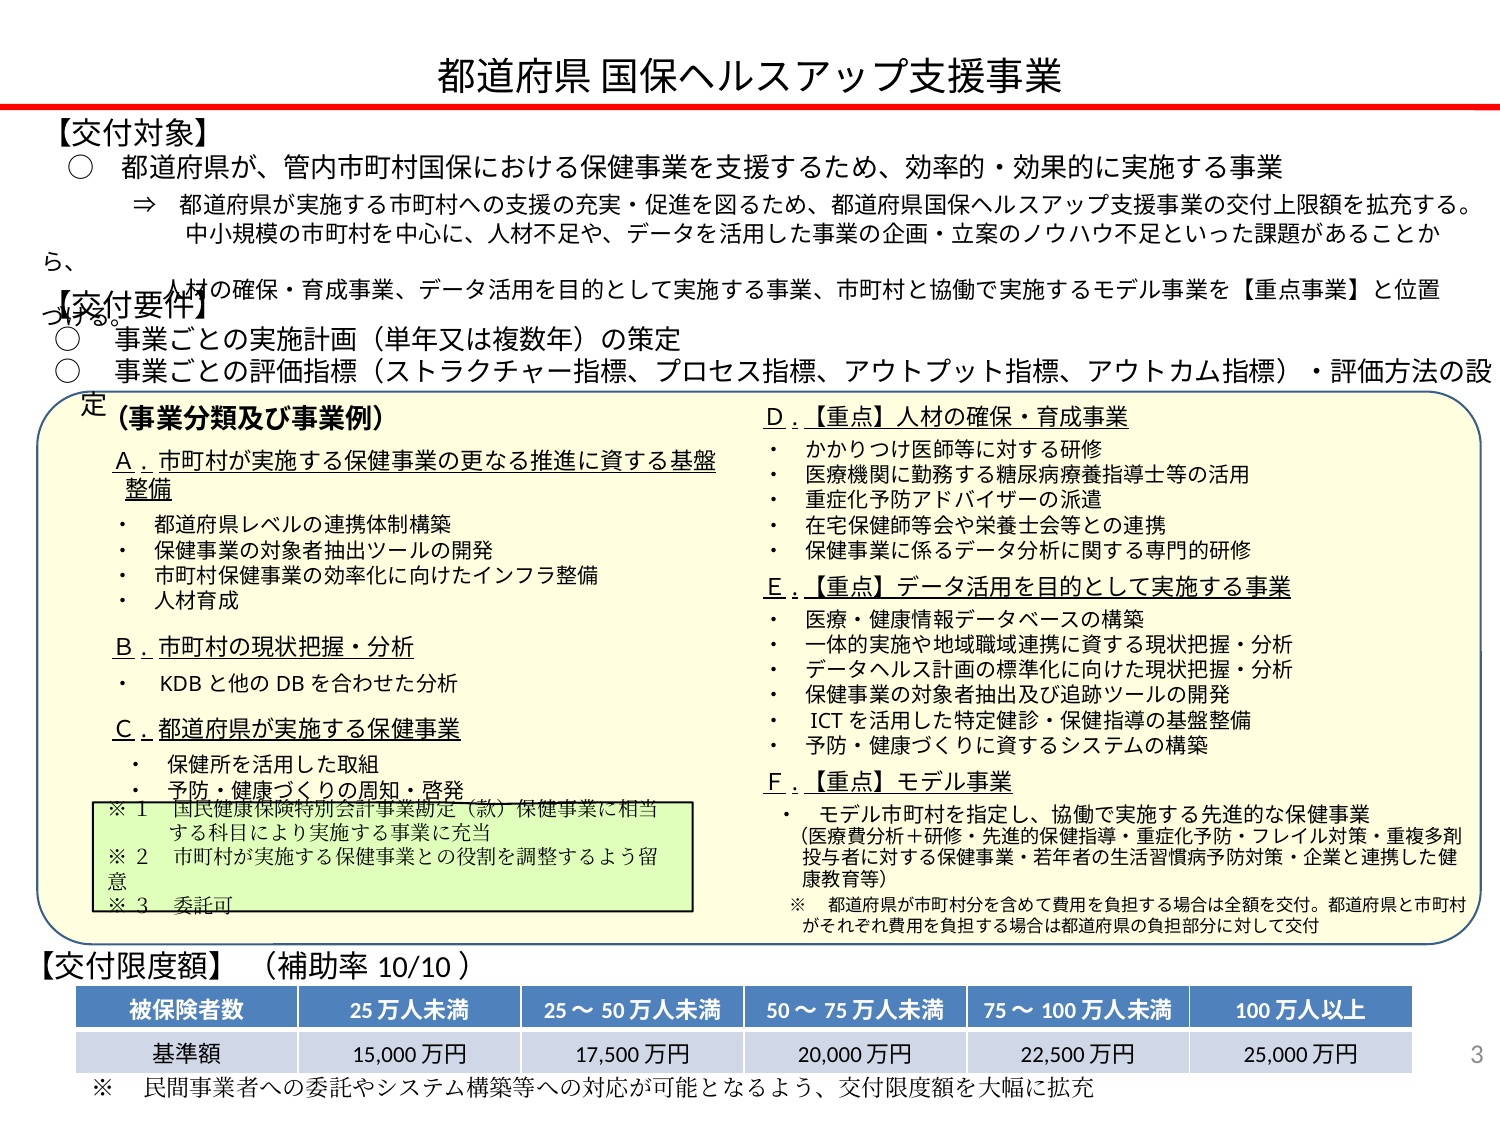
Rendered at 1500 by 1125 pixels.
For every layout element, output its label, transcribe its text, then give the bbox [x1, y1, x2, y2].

text_box 【交付対象】 ○ 都道府県が、管内市町村国保における保健事業を支援するため、効率的・効果的に実施する事業 ⇒ 都道府県が実施する市町村への支援の充実・促進を図るため、都道府県国保ヘルスアップ支援事業の交付上限額を拡充する。 中小規模の市町村を中心に、人材不足や、データを活用した事業の企画・立案のノウハウ不足といった課題があることから、 人材の確保・育成事業、データ活用を目的として実施する事業、市町村と協働で実施するモデル事業を【重点事業】と位置づける。 [26, 115, 1474, 338]
table_header 25～50万人未満 [522, 986, 743, 1027]
table_cell 20,000万円 [745, 1032, 966, 1065]
text_box Ａ. 市町村が実施する保健事業の更なる推進に資する基盤整備 ・ 都道府県レベルの連携体制構築 ・ 保健事業の対象者抽出ツールの開発 ・ 市町村保健事業の効率化に向けたインフラ整備 ・ 人材育成 Ｂ. 市町村の現状把握・分析 ・ KDBと他のDBを合わせた分析 Ｃ. 都道府県が実施する保健事業 ・ 保健所を活用した取組 ・ 予防・健康づくりの周知・啓発 [97, 439, 748, 810]
table_cell 15,000万円 [299, 1032, 520, 1065]
table_header 100万人以上 [1190, 986, 1412, 1025]
table_cell 22,500万円 [968, 1032, 1148, 1065]
text_box Ｄ.【重点】人材の確保・育成事業 ・ かかりつけ医師等に対する研修 ・ 医療機関に勤務する糖尿病療養指導士等の活用 ・ 重症化予防アドバイザーの派遣 ・ 在宅保健師等会や栄養士会等との連携 ・ 保健事業に係るデータ分析に関する専門的研修 Ｅ.【重点】データ活用を目的として実施する事業 ・ 医療・健康情報データベースの構築 ・ 一体的実施や地域職域連携に資する現状把握・分析 ・ データヘルス計画の標準化に向けた現状把握・分析 ・ 保健事業の対象者抽出及び追跡ツールの開発 ・ ICTを活用した特定健診・保健指導の基盤整備 ・ 予防・健康づくりに資するシステムの構築 Ｆ.【重点】モデル事業 ・ モデル市町村を指定し、協働で実施する先進的な保健事業 （医療費分析＋研修・先進的保健指導・重症化予防・フレイル対策・重複多剤投与者に対する保健事業・若年者の生活習慣病予防対策・企業と連携した健康教育等） ※ 都道府県が市町村分を含めて費用を負担する場合は全額を交付。都道府県と市町村がそれぞれ費用を負担する場合は都道府県の負担部分に対して交付 [748, 395, 1485, 944]
text_box （事業分類及び事業例） [87, 393, 414, 441]
table_cell 17,500万円 [522, 1032, 743, 1065]
table_header 50～75万人未満 [745, 986, 966, 1027]
text_box 【交付限度額】 （補助率10/10） [9, 939, 1249, 991]
text_box ※ 民間事業者への委託やシステム構築等への対応が可能となるよう、交付限度額を大幅に拡充 [76, 1065, 1149, 1109]
slide_number 2 [1148, 1025, 1499, 1081]
text_box 【交付要件】 ○ 事業ごとの実施計画（単年又は複数年）の策定 ○ 事業ごとの評価指標（ストラクチャー指標、プロセス指標、アウトプット指標、アウトカム指標）・評価方法の設定 [26, 278, 1500, 393]
text_box [35, 393, 748, 939]
text_box [414, 393, 1451, 439]
text_box 都道府県 国保ヘルスアップ支援事業 [0, 41, 1500, 103]
text_box ※１ 国民健康保険特別会計事業勘定（款）保健事業に相当 する科目により実施する事業に充当 ※２ 市町村が実施する保健事業との役割を調整するよう留意 ※３ 委託可 [90, 800, 695, 914]
table_cell 基準額 [76, 1032, 297, 1065]
table_header 25万人未満 [299, 986, 520, 1027]
table_header 75～100万人未満 [968, 986, 1189, 1027]
table_header 被保険者数 [76, 986, 297, 1027]
